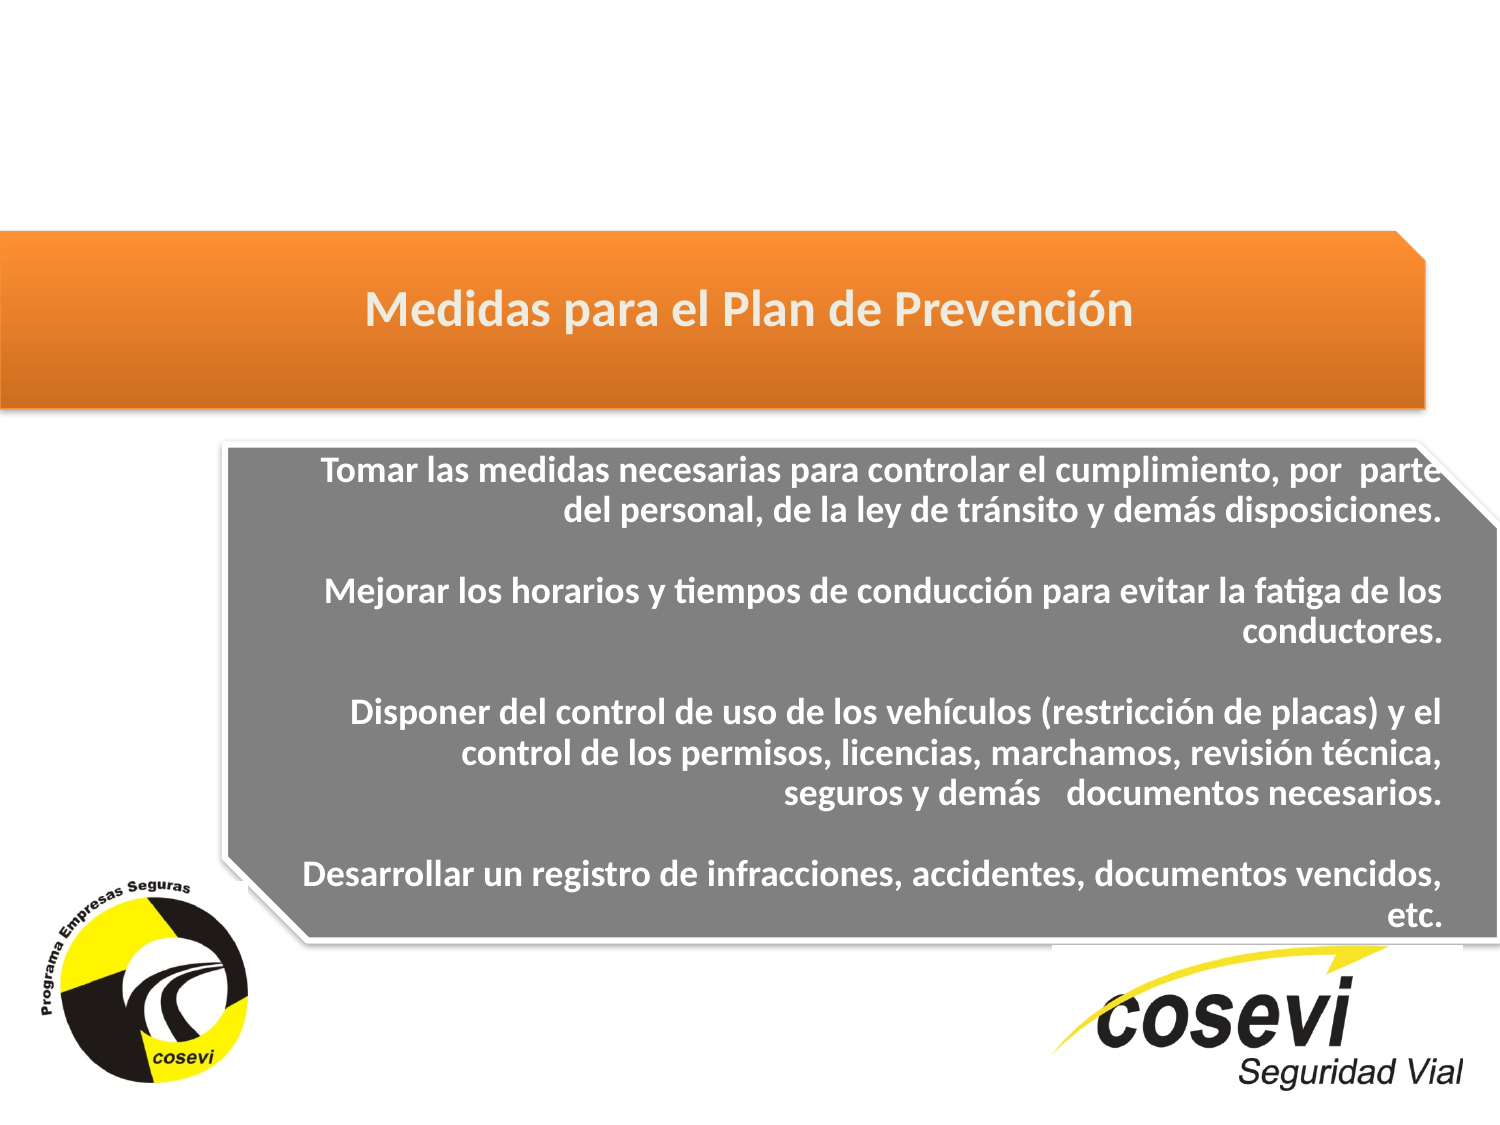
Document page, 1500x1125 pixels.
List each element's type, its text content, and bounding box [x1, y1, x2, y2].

picture [1052, 945, 1463, 1092]
title Medidas para el Plan de Prevención [112, 202, 1388, 409]
text_box Tomar las medidas necesarias para controlar el cumplimiento, por parte del personal, de la ley de tránsito y demás disposiciones. Mejorar los horarios y tiempos de conducción para evitar la fatiga de los conductores. Disponer del control de uso de los vehículos (restricción de placas) y el control de los permisos, licencias, marchamos, revisión técnica, seguros y demás documentos necesarios. Desarrollar un registro de infracciones, accidentes, documentos vencidos, etc. [232, 441, 1500, 944]
text_box [0, 230, 1426, 410]
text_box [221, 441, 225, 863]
subtitle [225, 432, 1275, 870]
picture [40, 881, 249, 1083]
